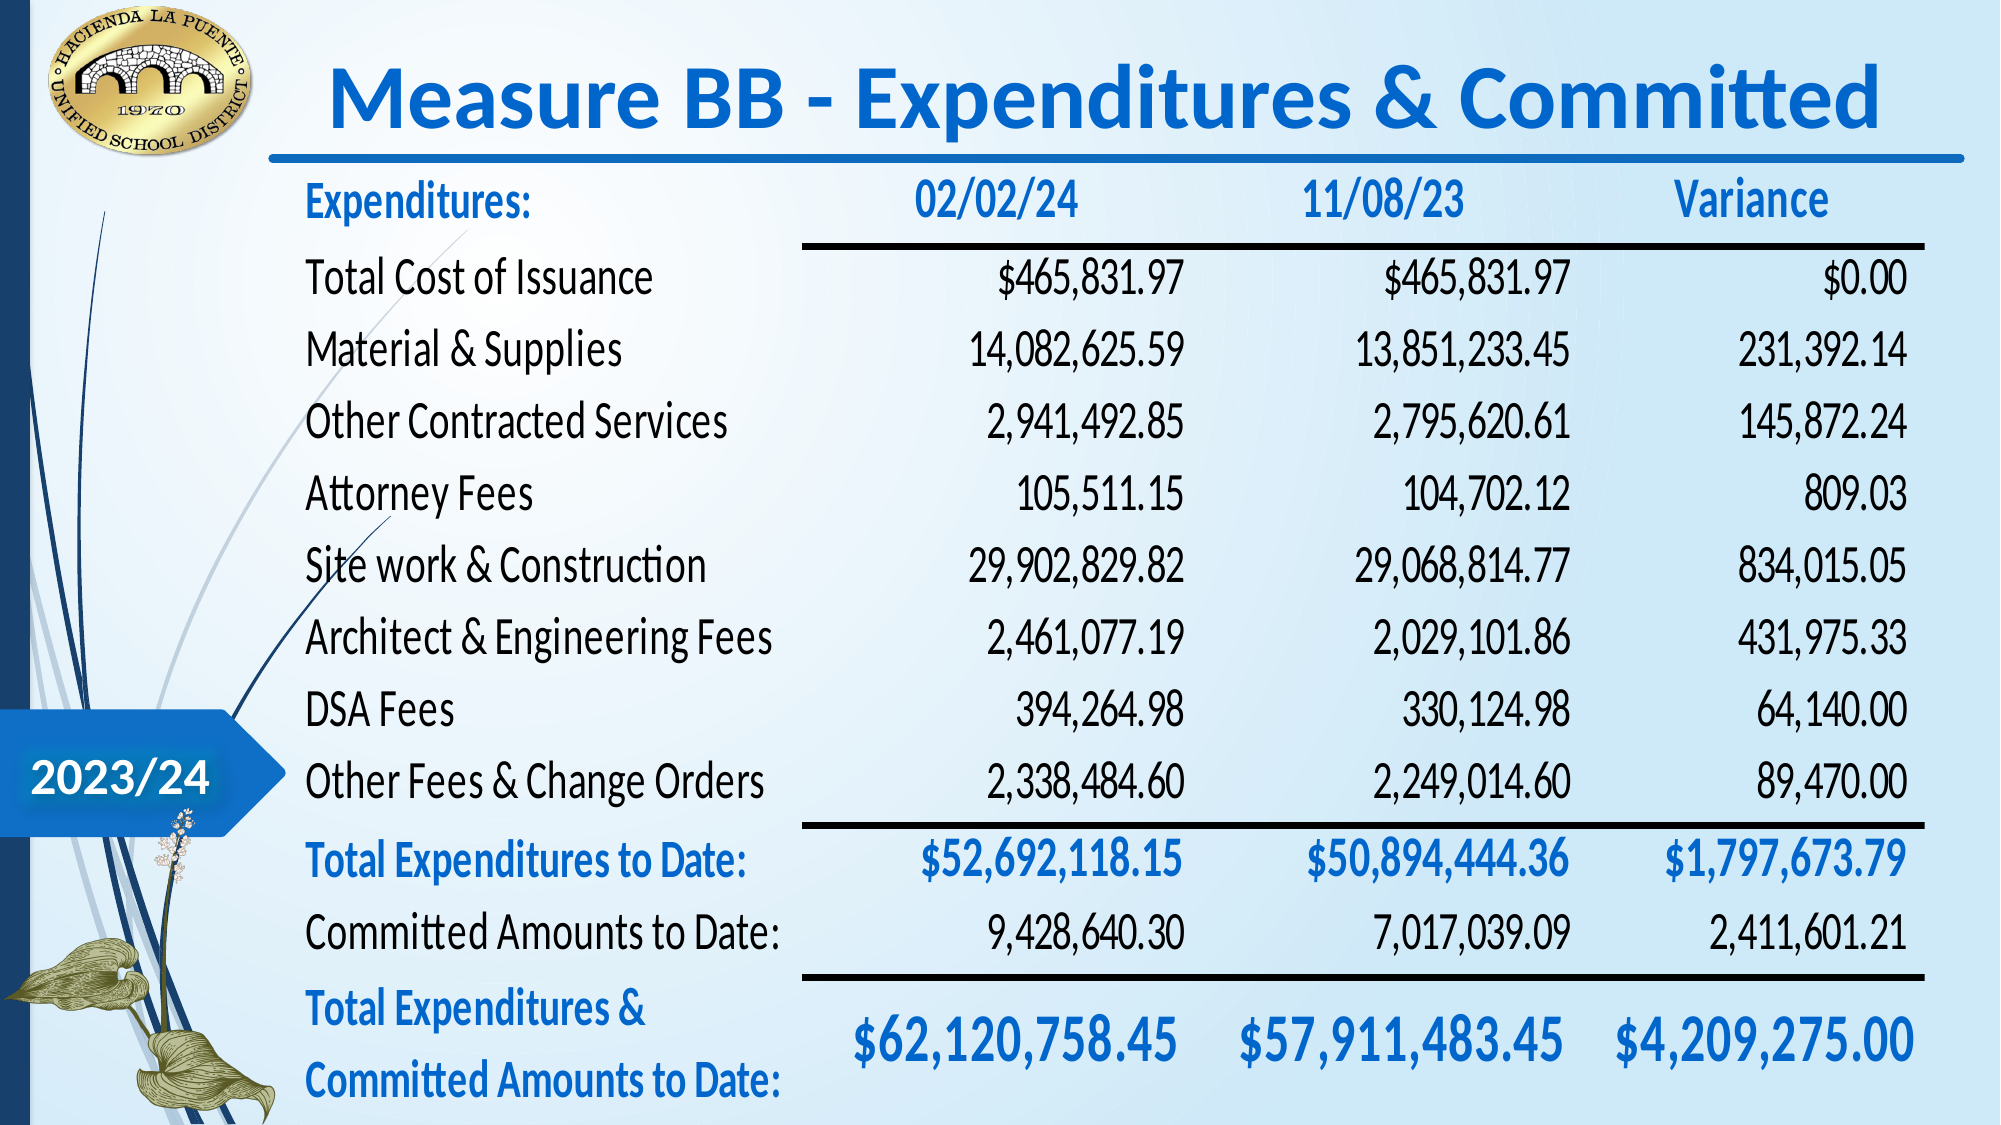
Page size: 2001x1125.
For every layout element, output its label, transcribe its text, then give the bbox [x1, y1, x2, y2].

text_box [297, 166, 1928, 1125]
text_box 2023/24 [0, 734, 240, 798]
picture [0, 799, 288, 1125]
picture [46, 0, 258, 186]
text_box Measure BB - Expenditures & Committed [266, 29, 1967, 154]
